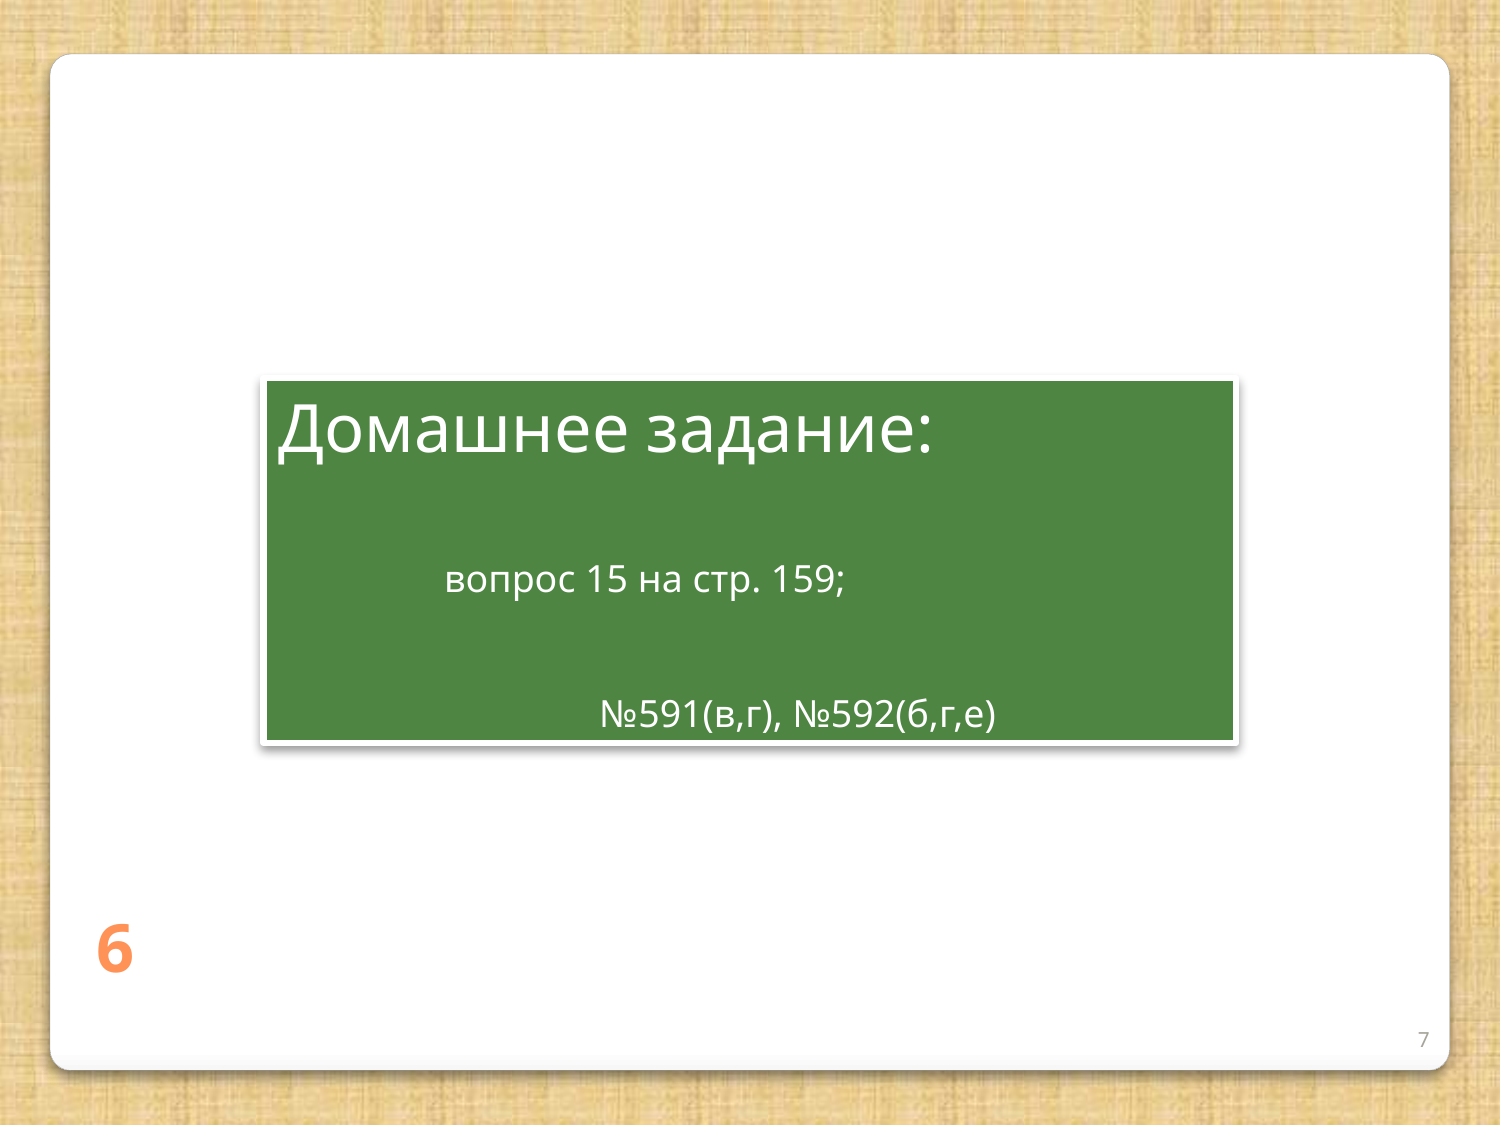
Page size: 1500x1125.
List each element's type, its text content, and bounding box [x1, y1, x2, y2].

slide_number 7 [1369, 1002, 1445, 1063]
text_box Домашнее задание: вопрос 15 на стр. 159; №591(в,г), №592(б,г,е) [260, 375, 1239, 746]
picture [0, 0, 1500, 1125]
title 6 [82, 820, 1425, 993]
